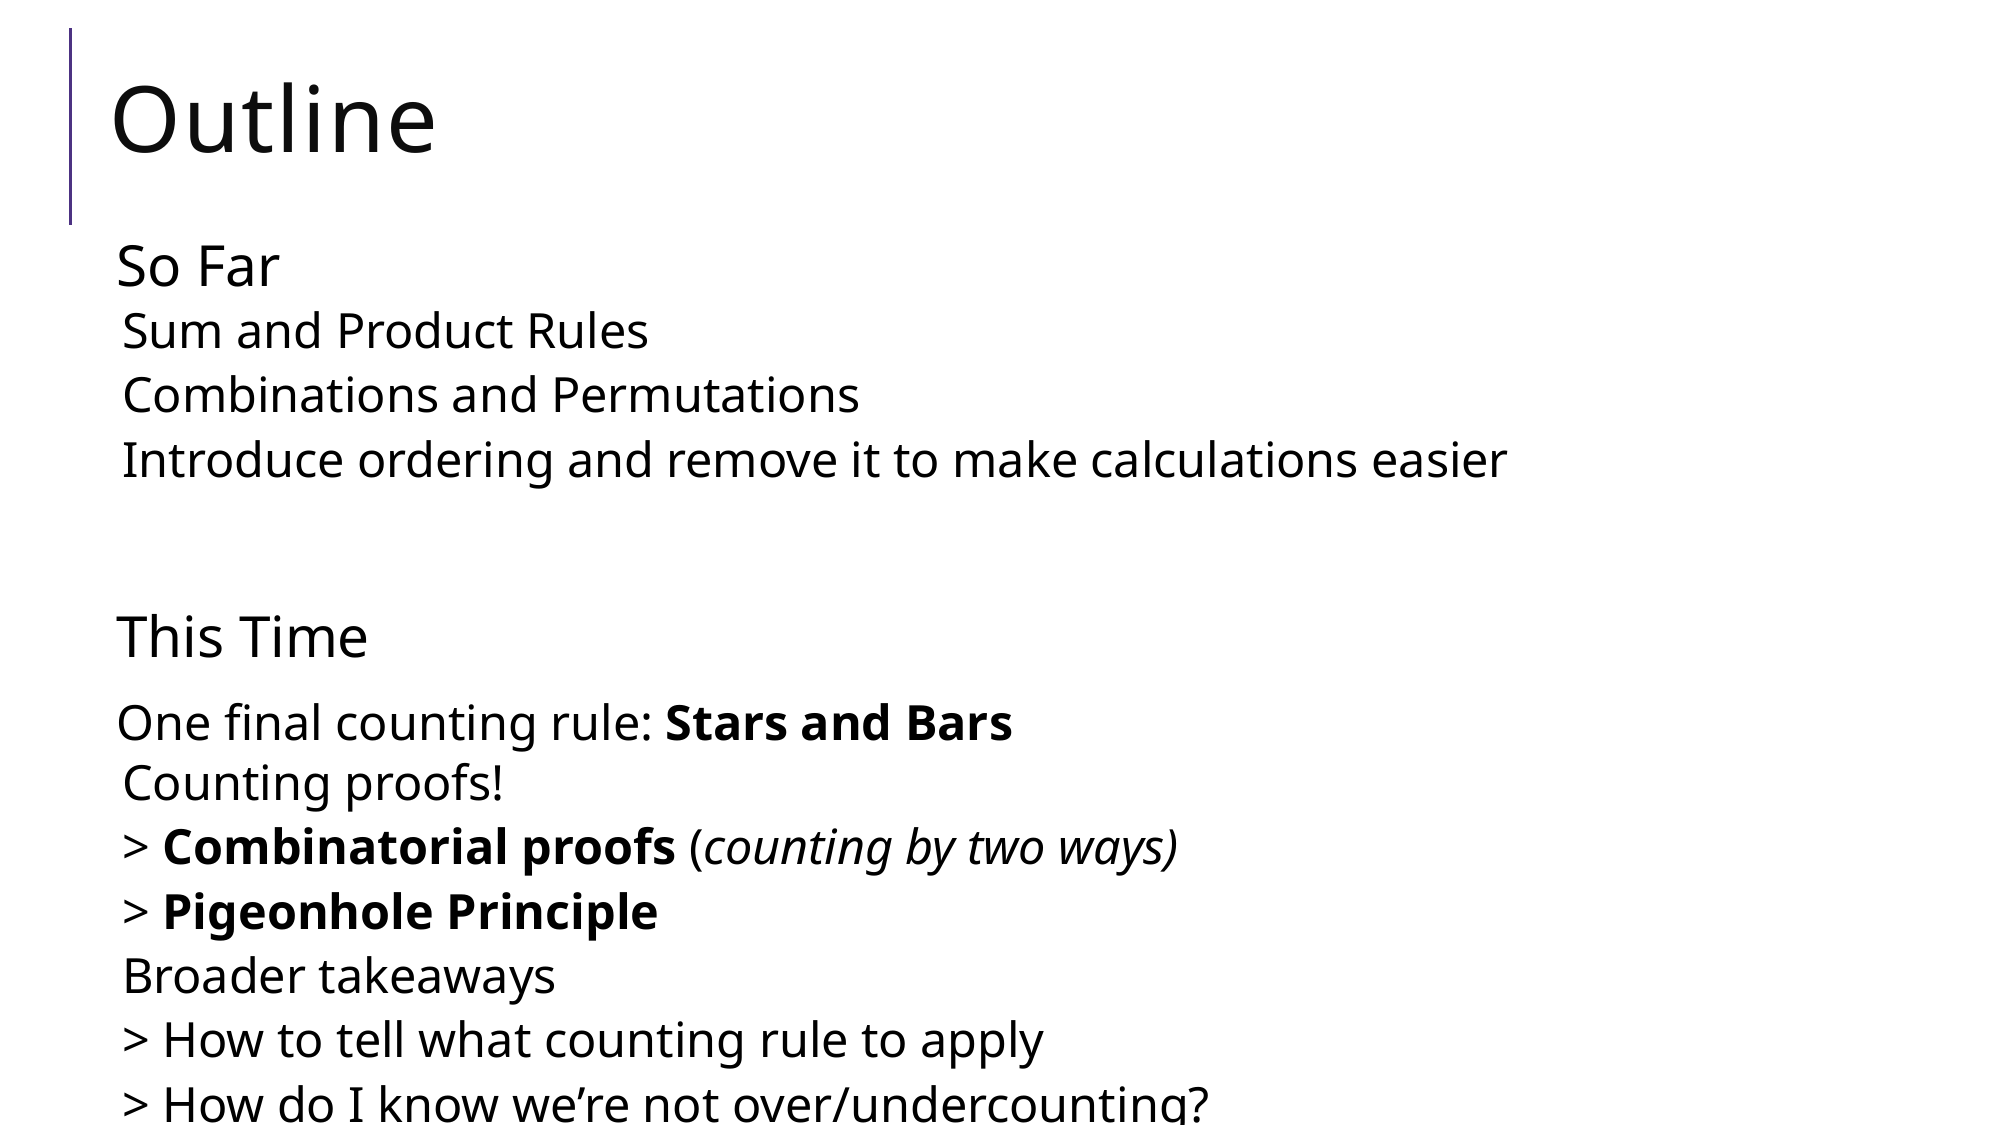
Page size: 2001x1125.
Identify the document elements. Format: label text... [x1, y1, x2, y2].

title Outline [94, 43, 1930, 210]
list So Far Sum and Product Rules Combinations and Permutations Introduce ordering and remove it to make calculations easier This Time One final counting rule: Stars and Bars Counting proofs! > Combinatorial proofs (counting by two ways) > Pigeonhole Principle Broader takeaways > How to tell what counting rule to apply > How do I know we’re not over/undercounting? [94, 230, 1930, 1125]
